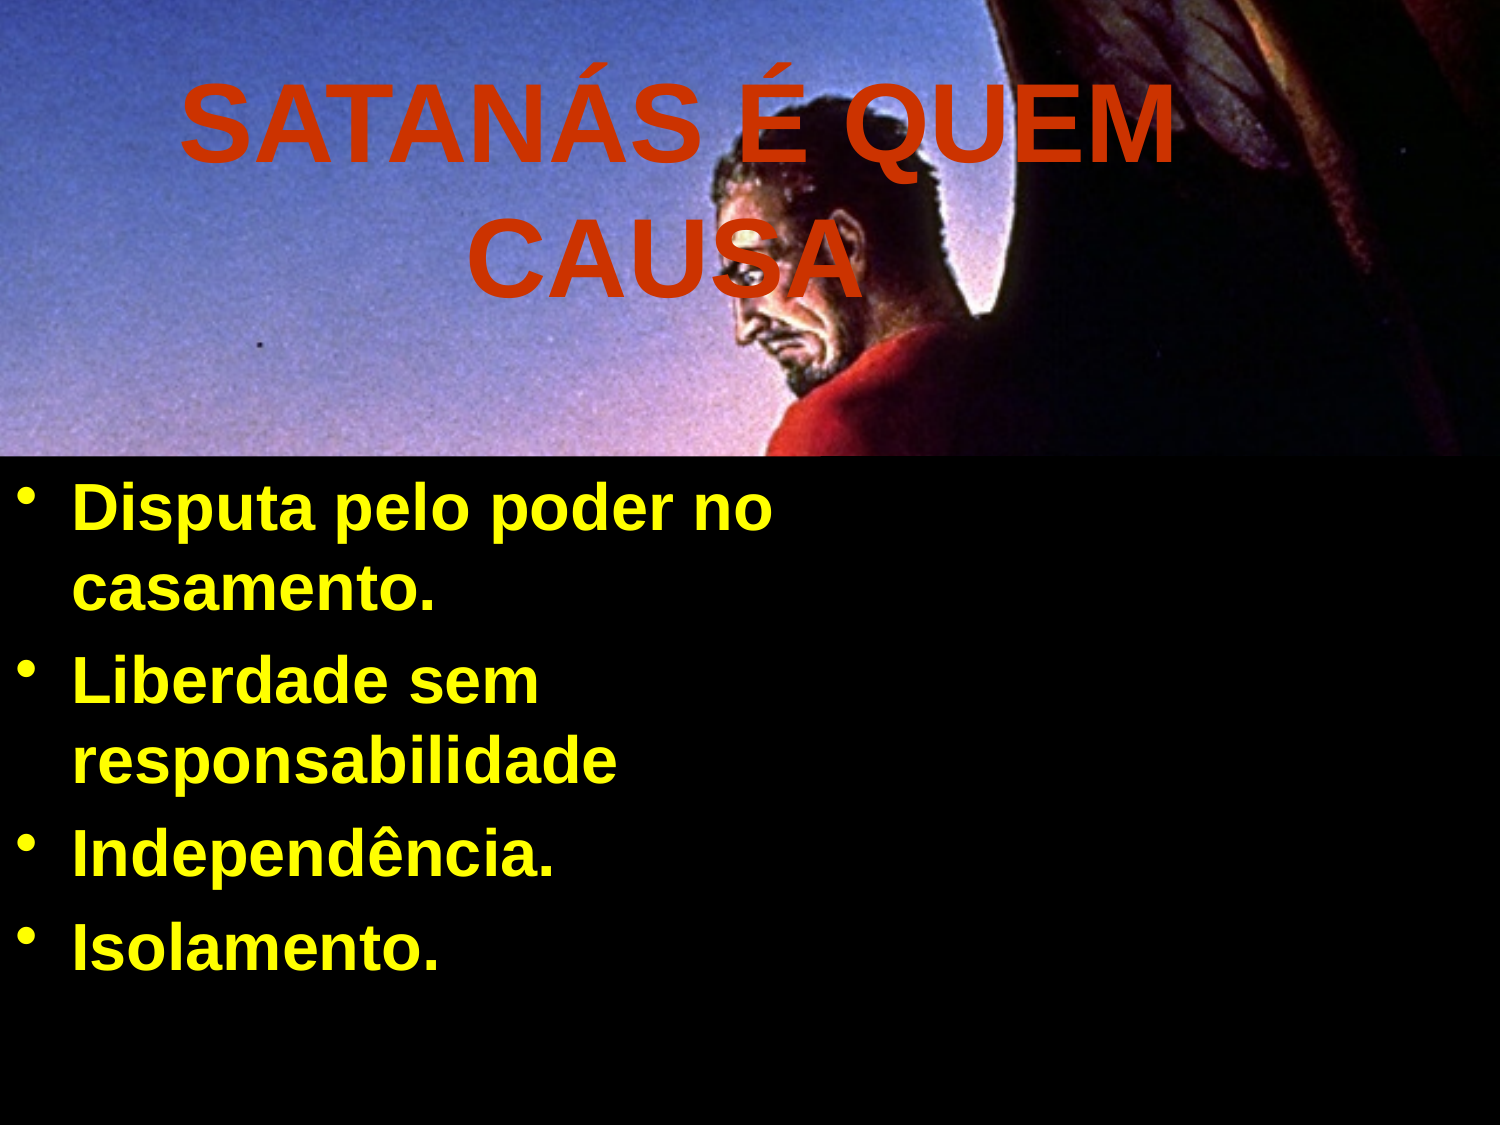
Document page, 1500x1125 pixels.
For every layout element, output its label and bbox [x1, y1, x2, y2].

list [0, 0, 1500, 1125]
